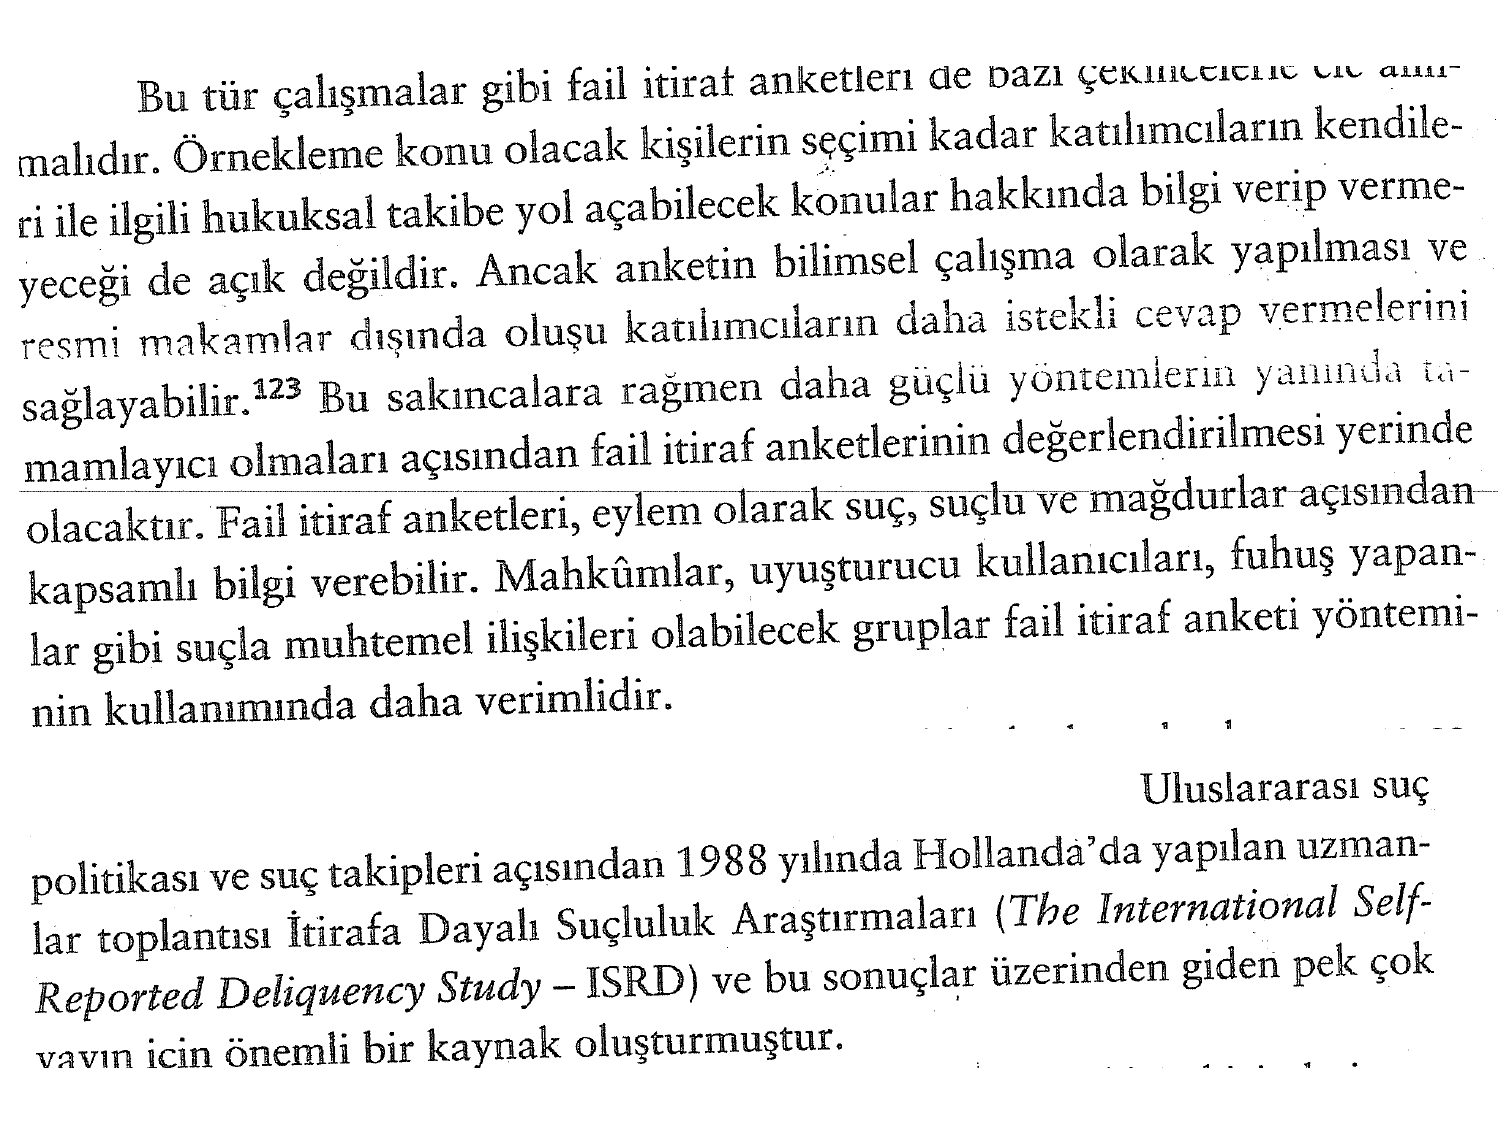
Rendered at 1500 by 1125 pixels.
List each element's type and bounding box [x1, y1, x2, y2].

picture [18, 66, 1498, 729]
picture [18, 743, 1440, 1069]
